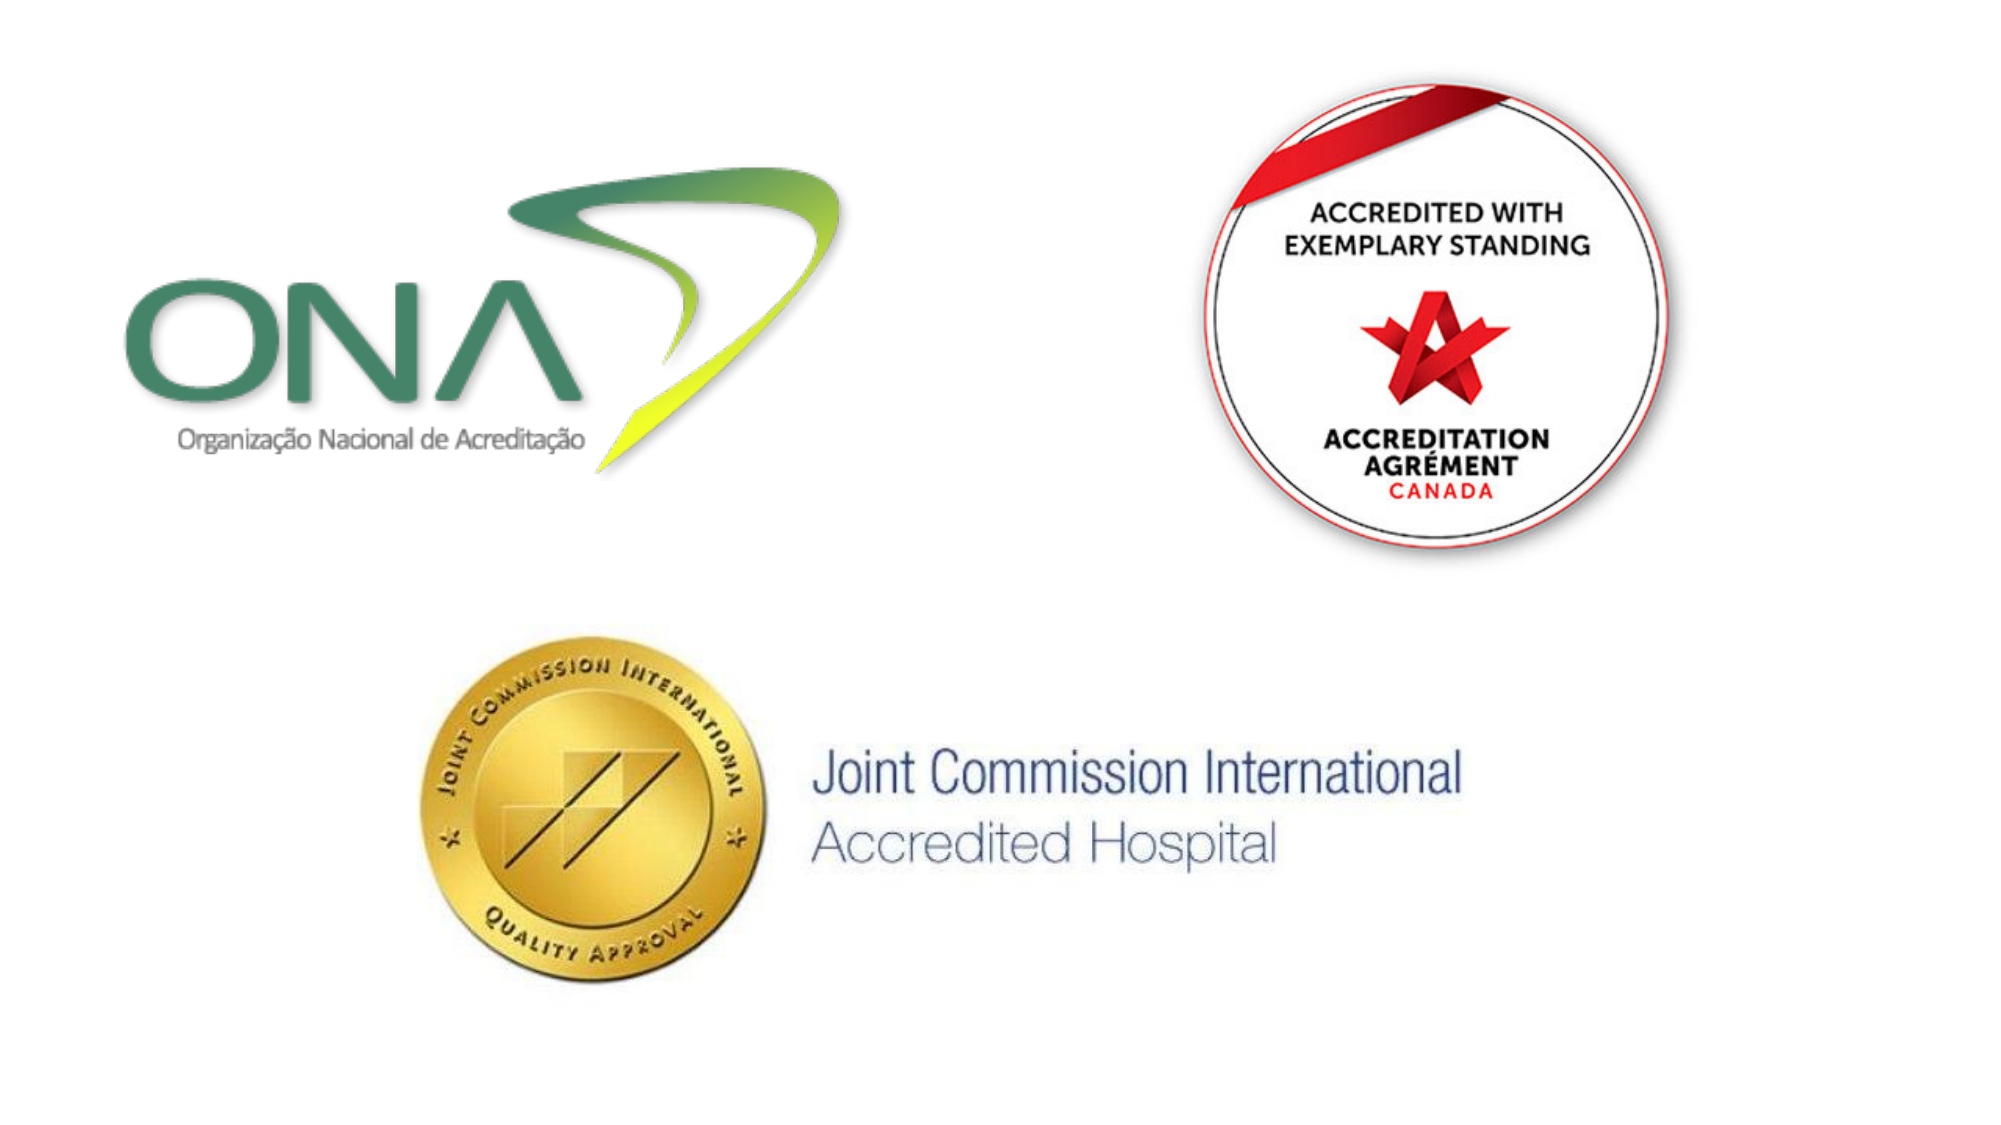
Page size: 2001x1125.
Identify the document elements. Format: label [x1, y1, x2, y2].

picture [417, 601, 1471, 1081]
picture [1173, 53, 1705, 585]
picture [85, 157, 853, 481]
